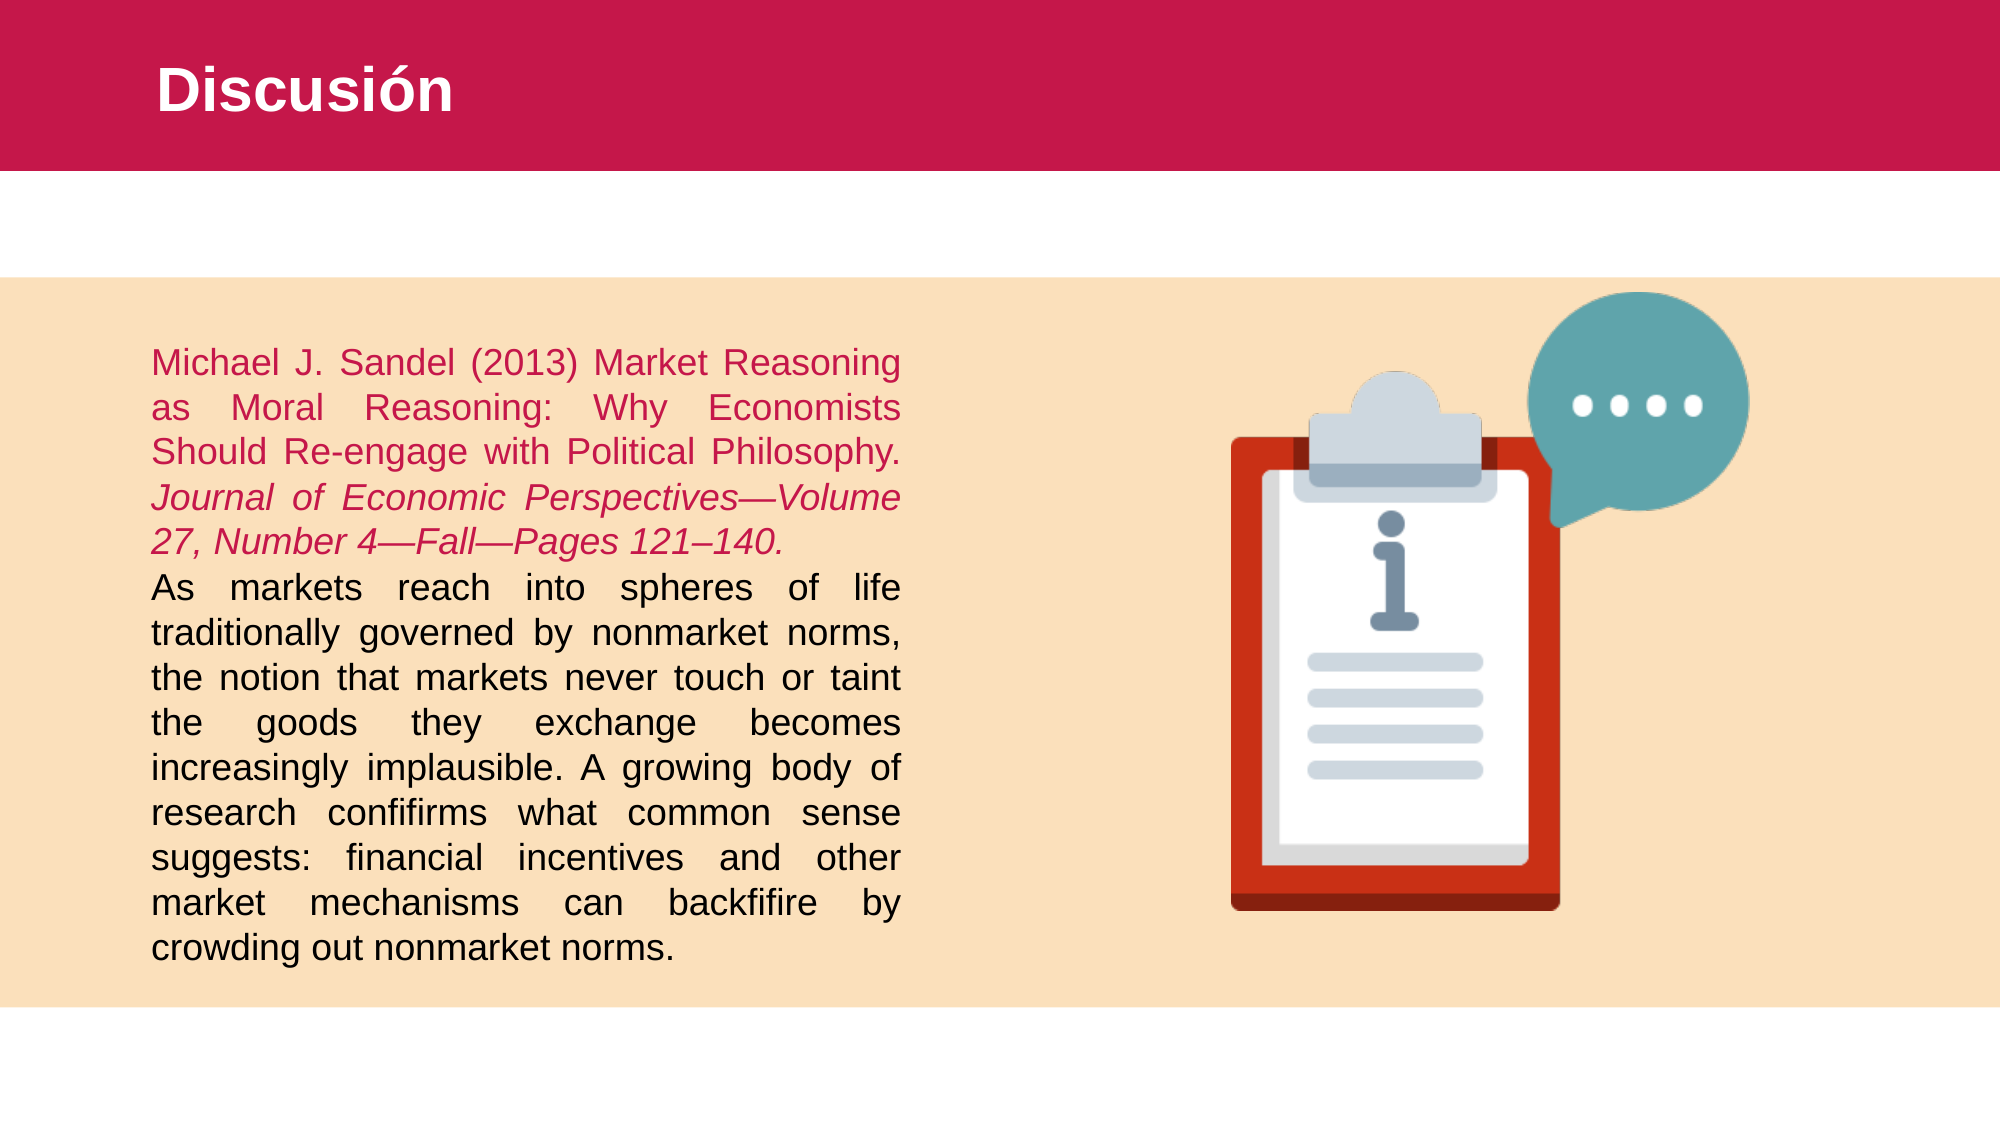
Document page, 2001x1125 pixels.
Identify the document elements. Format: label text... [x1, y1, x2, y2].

picture [1231, 291, 1750, 912]
text_box [0, 277, 2000, 1008]
list Michael J. Sandel (2013) Market Reasoning as Moral Reasoning: Why Economists Should Re-engage with Political Philosophy. Journal of Economic Perspectives—Volume 27, Number 4—Fall—Pages 121–140. As markets reach into spheres of life traditionally governed by nonmarket norms, the notion that markets never touch or taint the goods they exchange becomes increasingly implausible. A growing body of research confifirms what common sense suggests: financial incentives and other market mechanisms can backfifire by crowding out nonmarket norms. [136, 277, 917, 998]
title Discusión [136, 28, 1682, 194]
